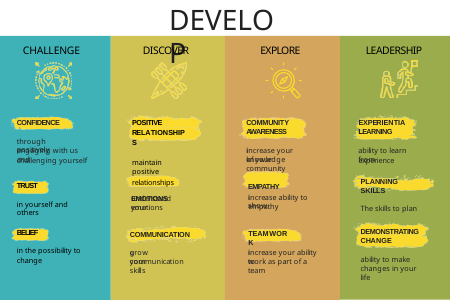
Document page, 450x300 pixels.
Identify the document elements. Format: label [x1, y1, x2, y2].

text_box [0, 0, 450, 300]
picture [239, 117, 308, 140]
